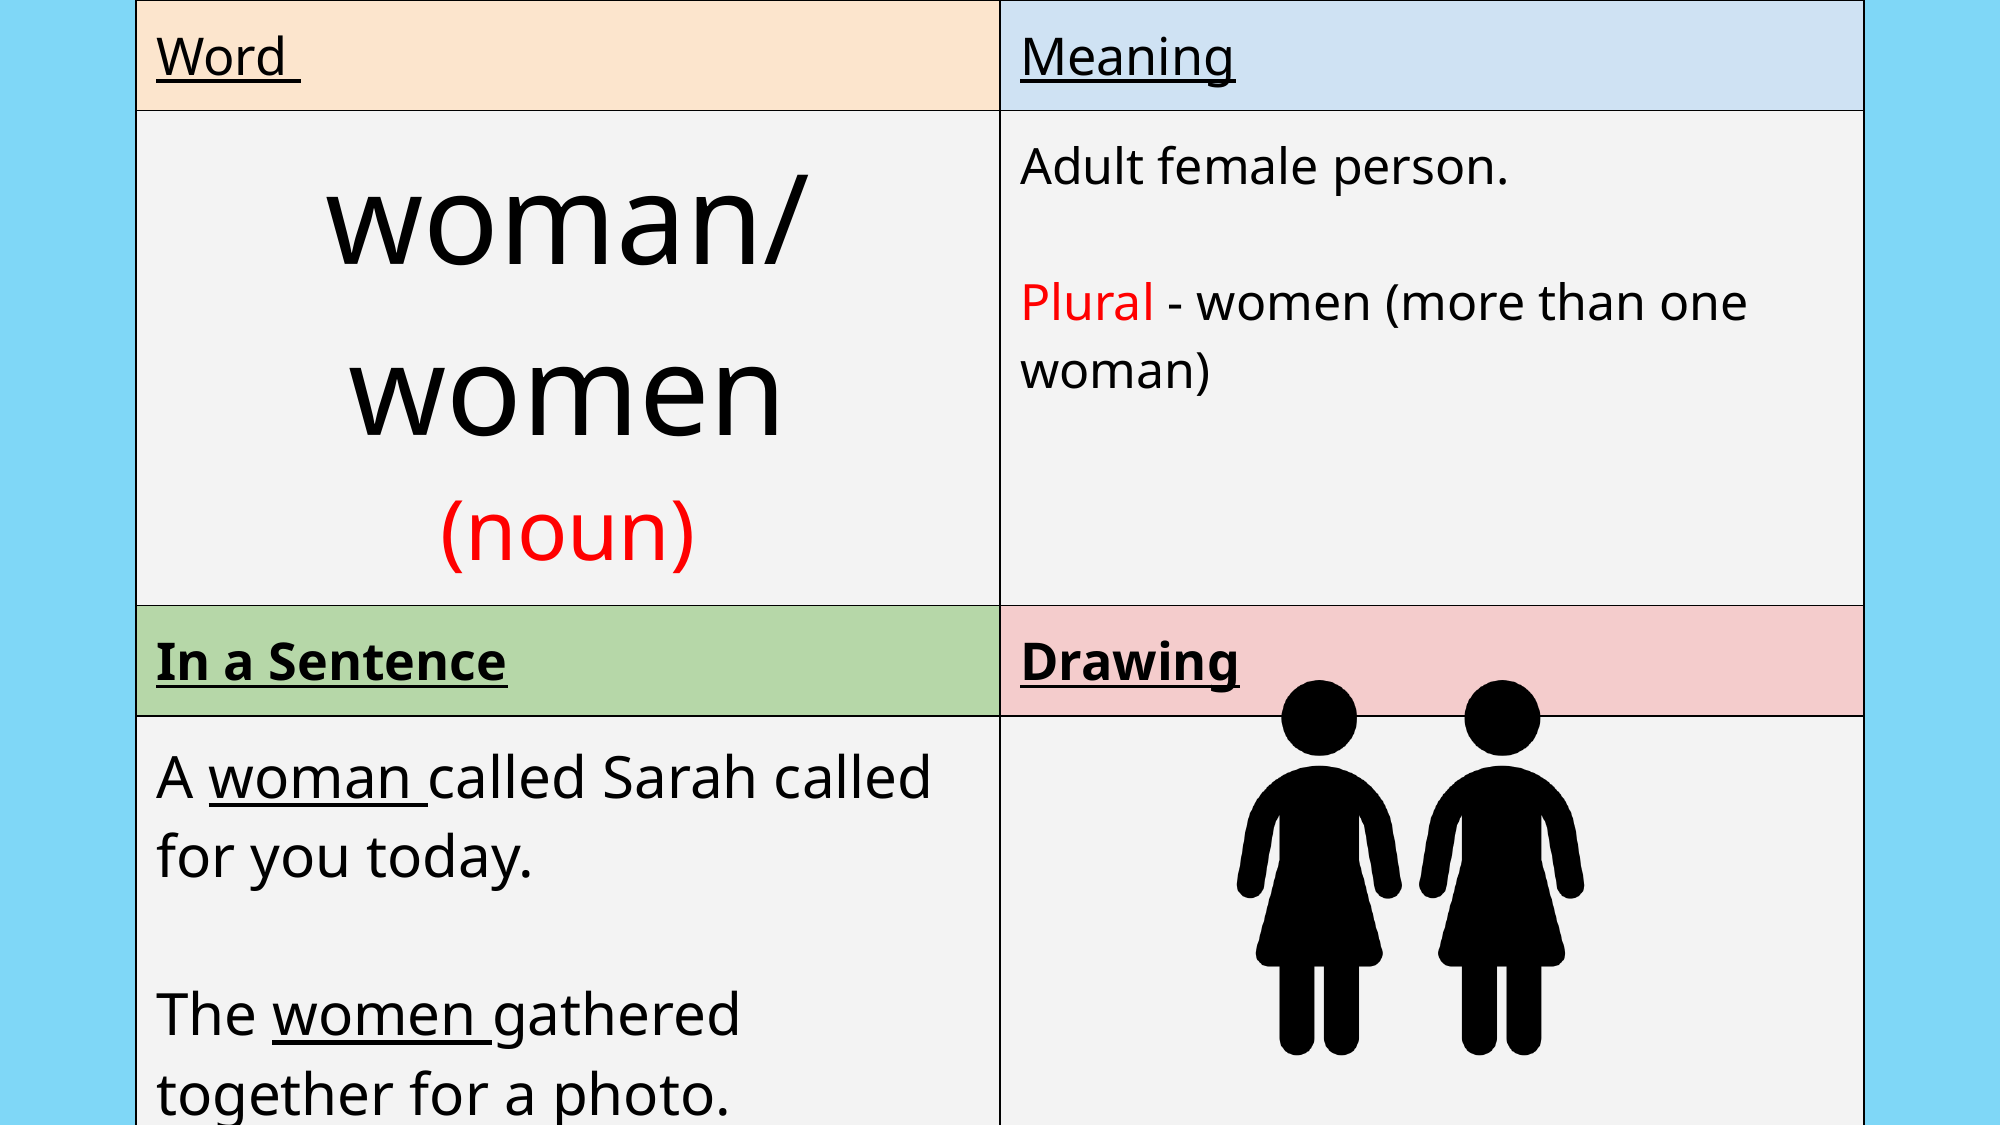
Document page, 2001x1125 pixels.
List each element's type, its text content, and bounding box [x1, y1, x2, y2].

table_header Meaning [1001, 1, 1863, 110]
table_header Word [137, 1, 999, 110]
table_cell Drawing [1001, 606, 1863, 715]
table_cell Adult female person. Plural - women (more than one woman) [1001, 111, 1863, 605]
table_cell woman/women (noun) [137, 111, 999, 605]
table_cell [1001, 717, 1863, 1125]
table_cell A woman called Sarah called for you today. The women gathered together for a photo. [137, 717, 999, 1125]
table_cell In a Sentence [137, 606, 999, 715]
picture [1164, 670, 1657, 1085]
